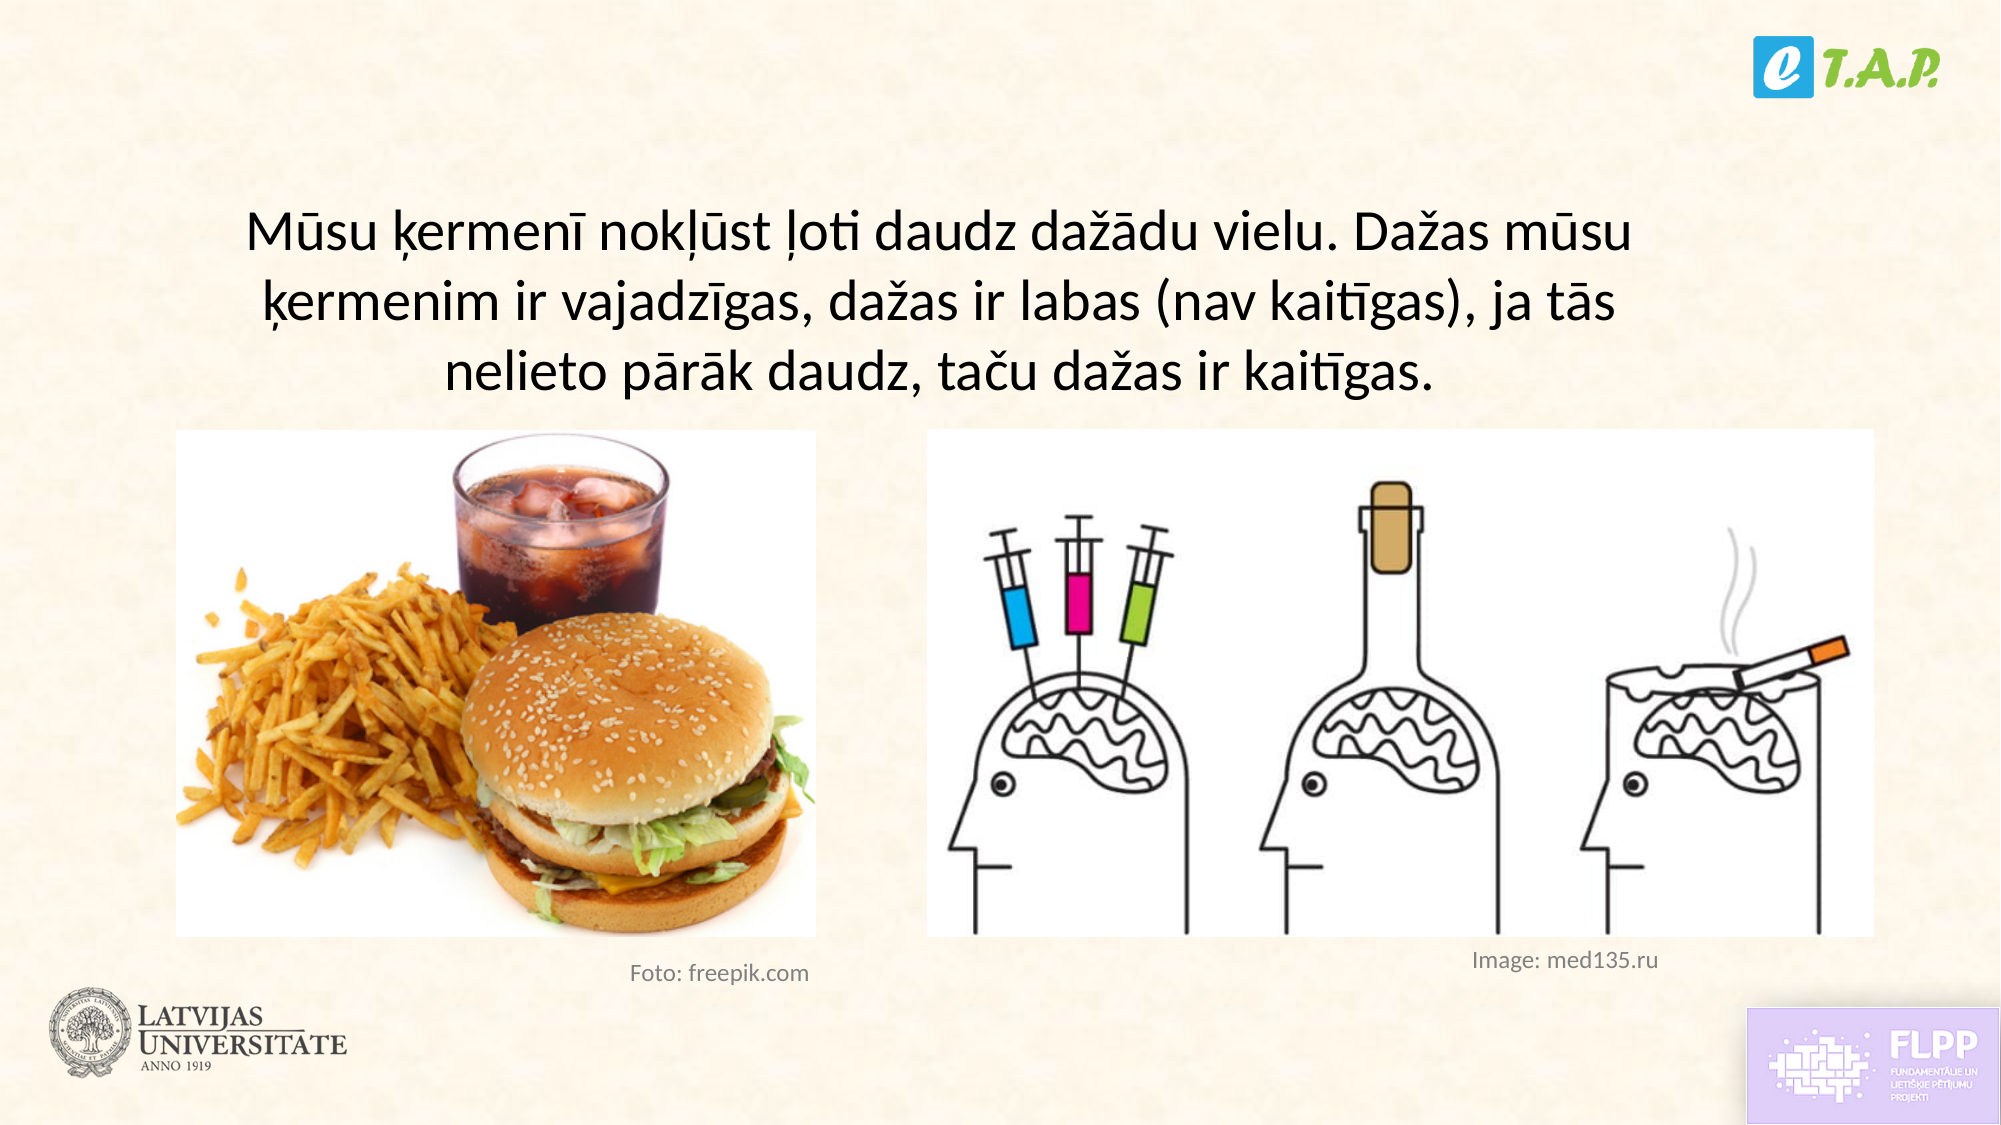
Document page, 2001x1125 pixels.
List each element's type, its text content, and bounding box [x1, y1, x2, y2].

text_box Image: med135.ru [1457, 937, 1694, 981]
picture [175, 429, 817, 937]
text_box Foto: freepik.com [580, 954, 860, 990]
picture [927, 429, 1874, 937]
picture [24, 971, 371, 1094]
text_box Mūsu ķermenī nokļūst ļoti daudz dažādu vielu. Dažas mūsu ķermenim ir vajadzīgas, dažas ir labas (nav kaitīgas), ja tās nelieto pārāk daudz, taču dažas ir kaitīgas. [184, 184, 1694, 410]
picture [1746, 1007, 2000, 1125]
picture [1693, 0, 2000, 130]
